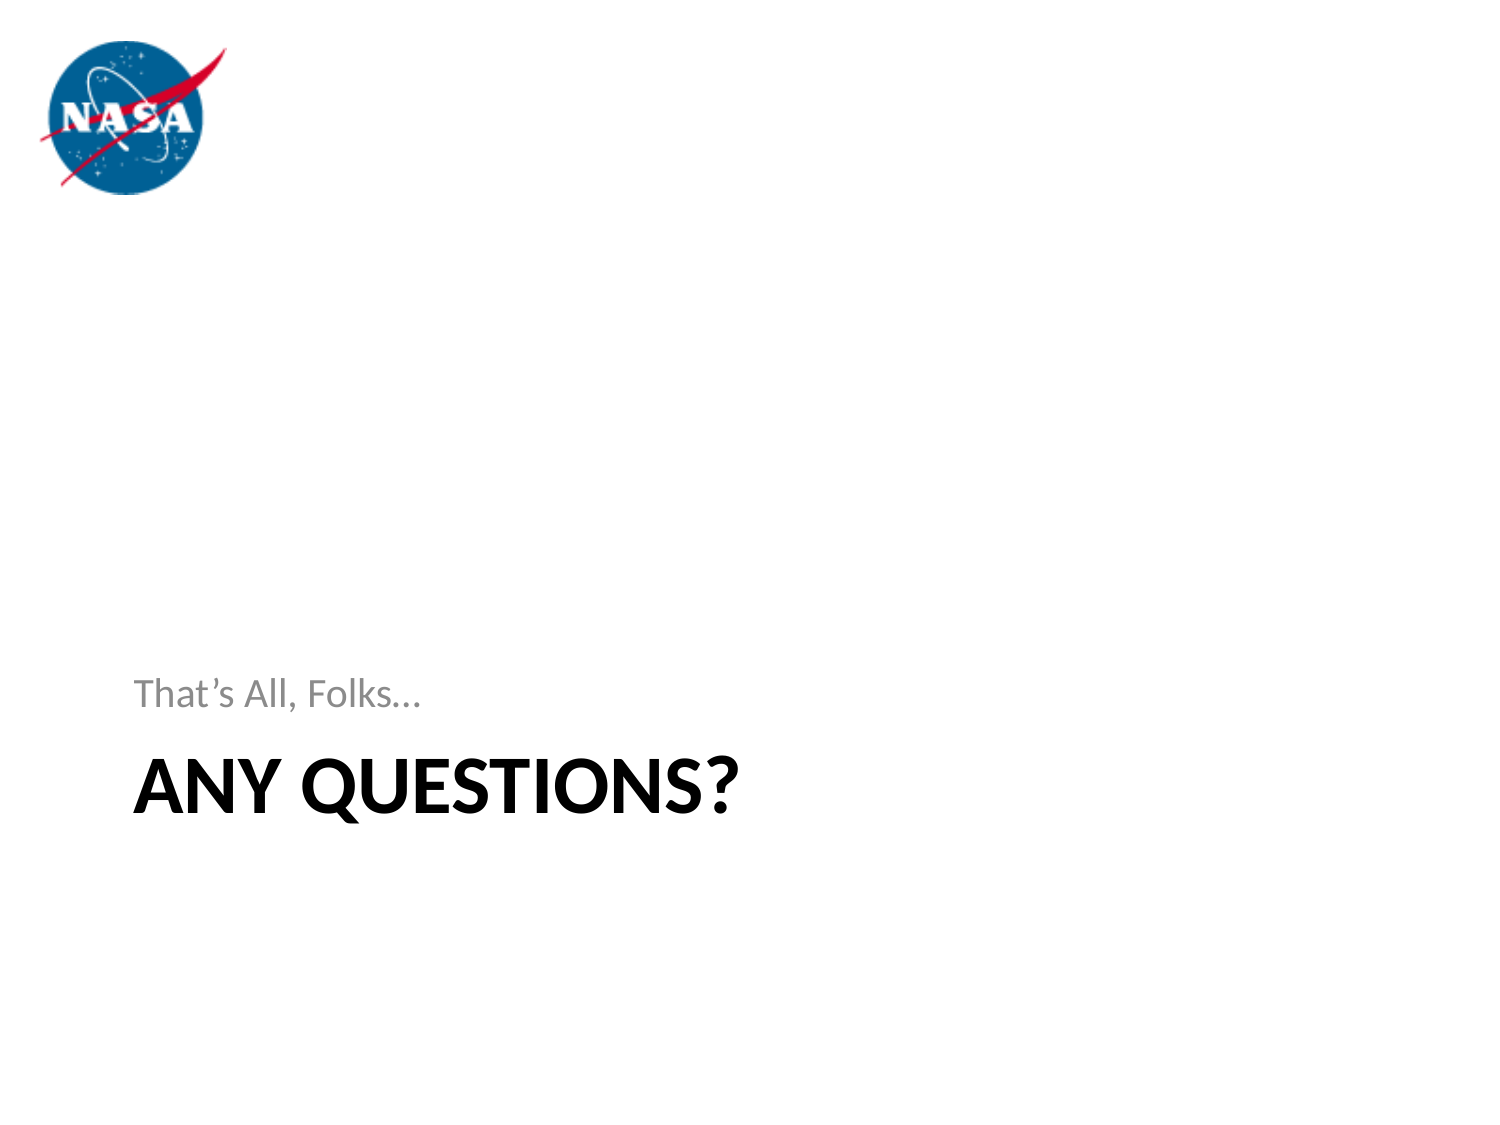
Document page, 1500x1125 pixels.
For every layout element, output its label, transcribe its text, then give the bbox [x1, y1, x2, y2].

list That’s All, Folks… [118, 657, 1394, 723]
picture [39, 40, 228, 195]
title Any questions? [118, 723, 1394, 947]
